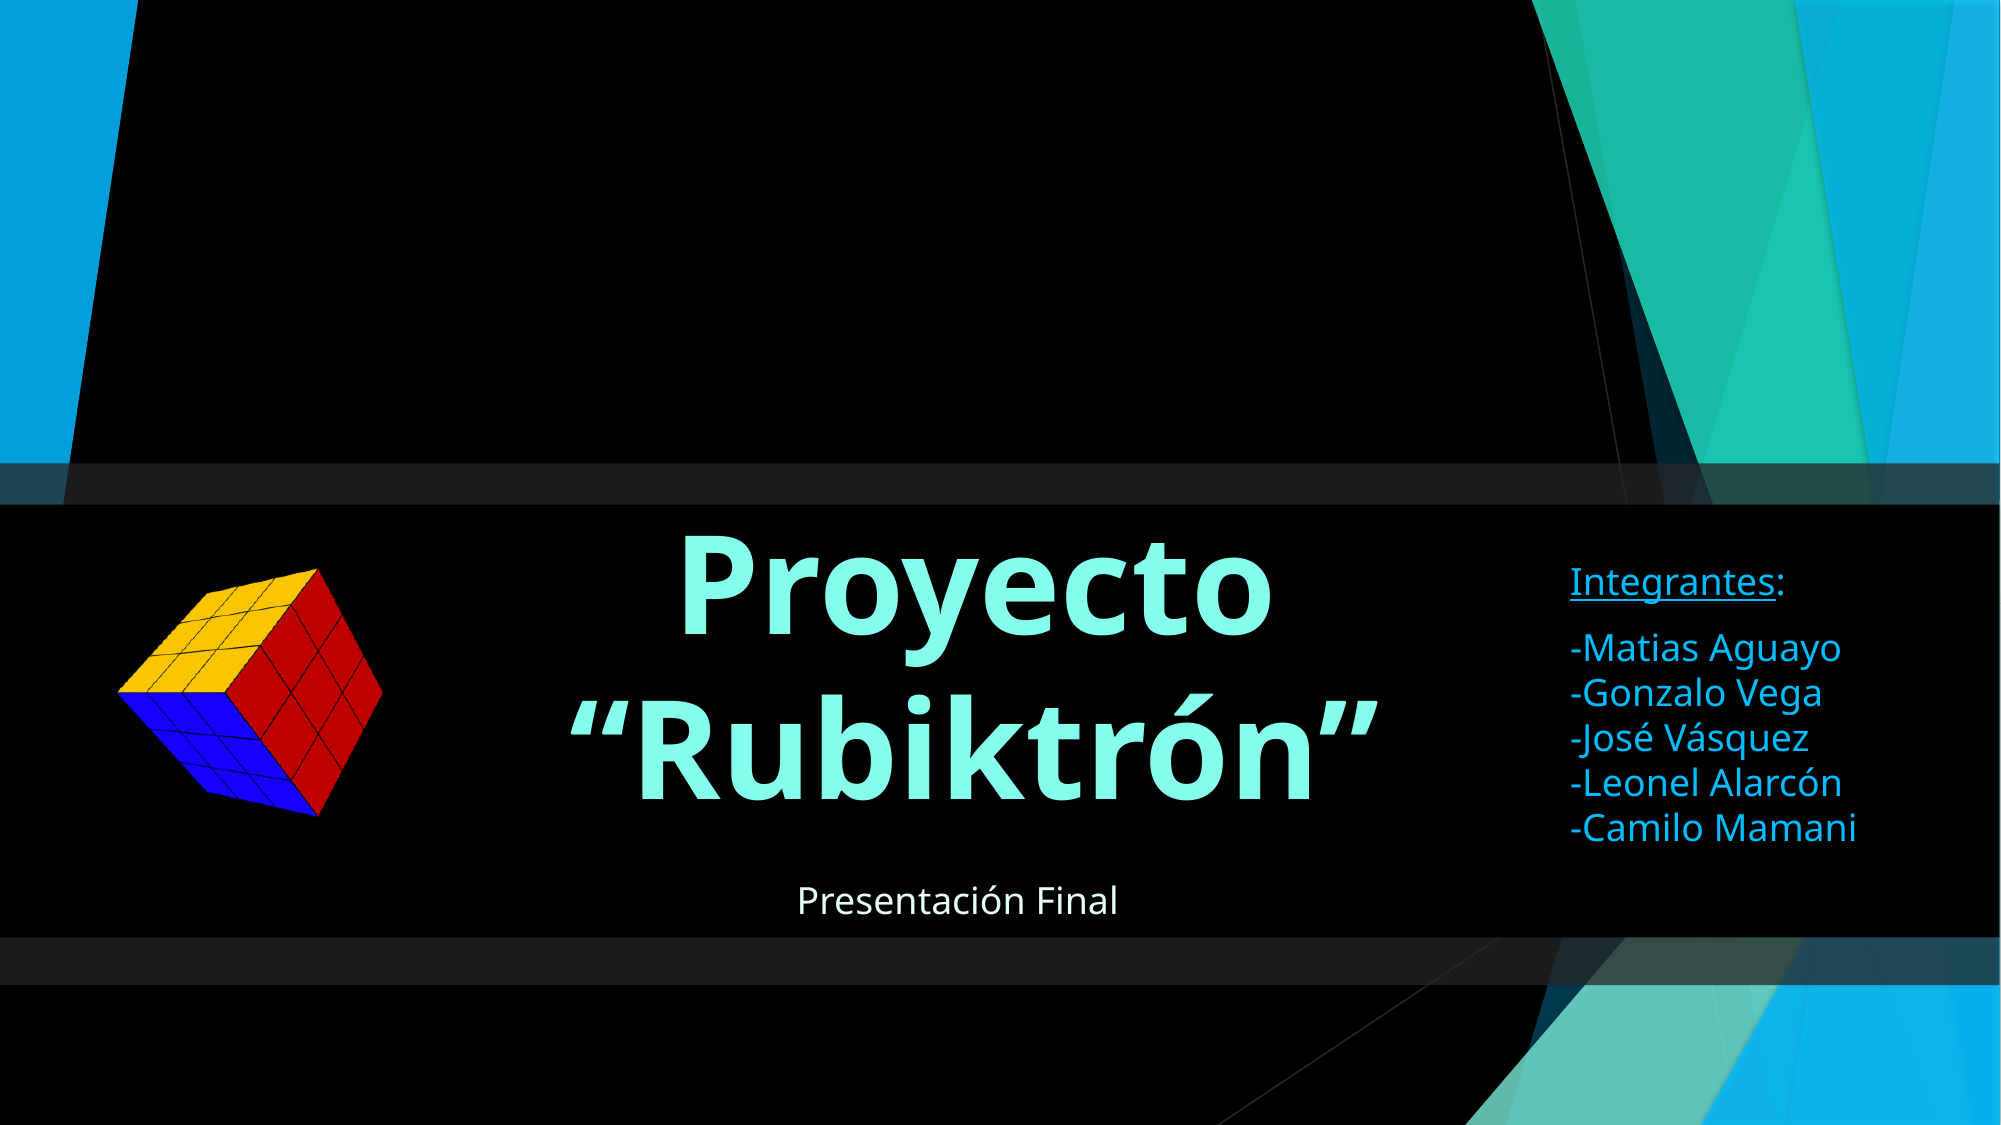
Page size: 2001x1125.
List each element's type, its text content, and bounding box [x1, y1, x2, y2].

picture [19, 514, 493, 871]
subtitle Integrantes: -Matias Aguayo -Gonzalo Vega -José Vásquez -Leonel Alarcón -Camilo Mamani [1555, 550, 1981, 870]
text_box Presentación Final [781, 869, 1134, 930]
title Proyecto “Rubiktrón” [520, 527, 1430, 835]
